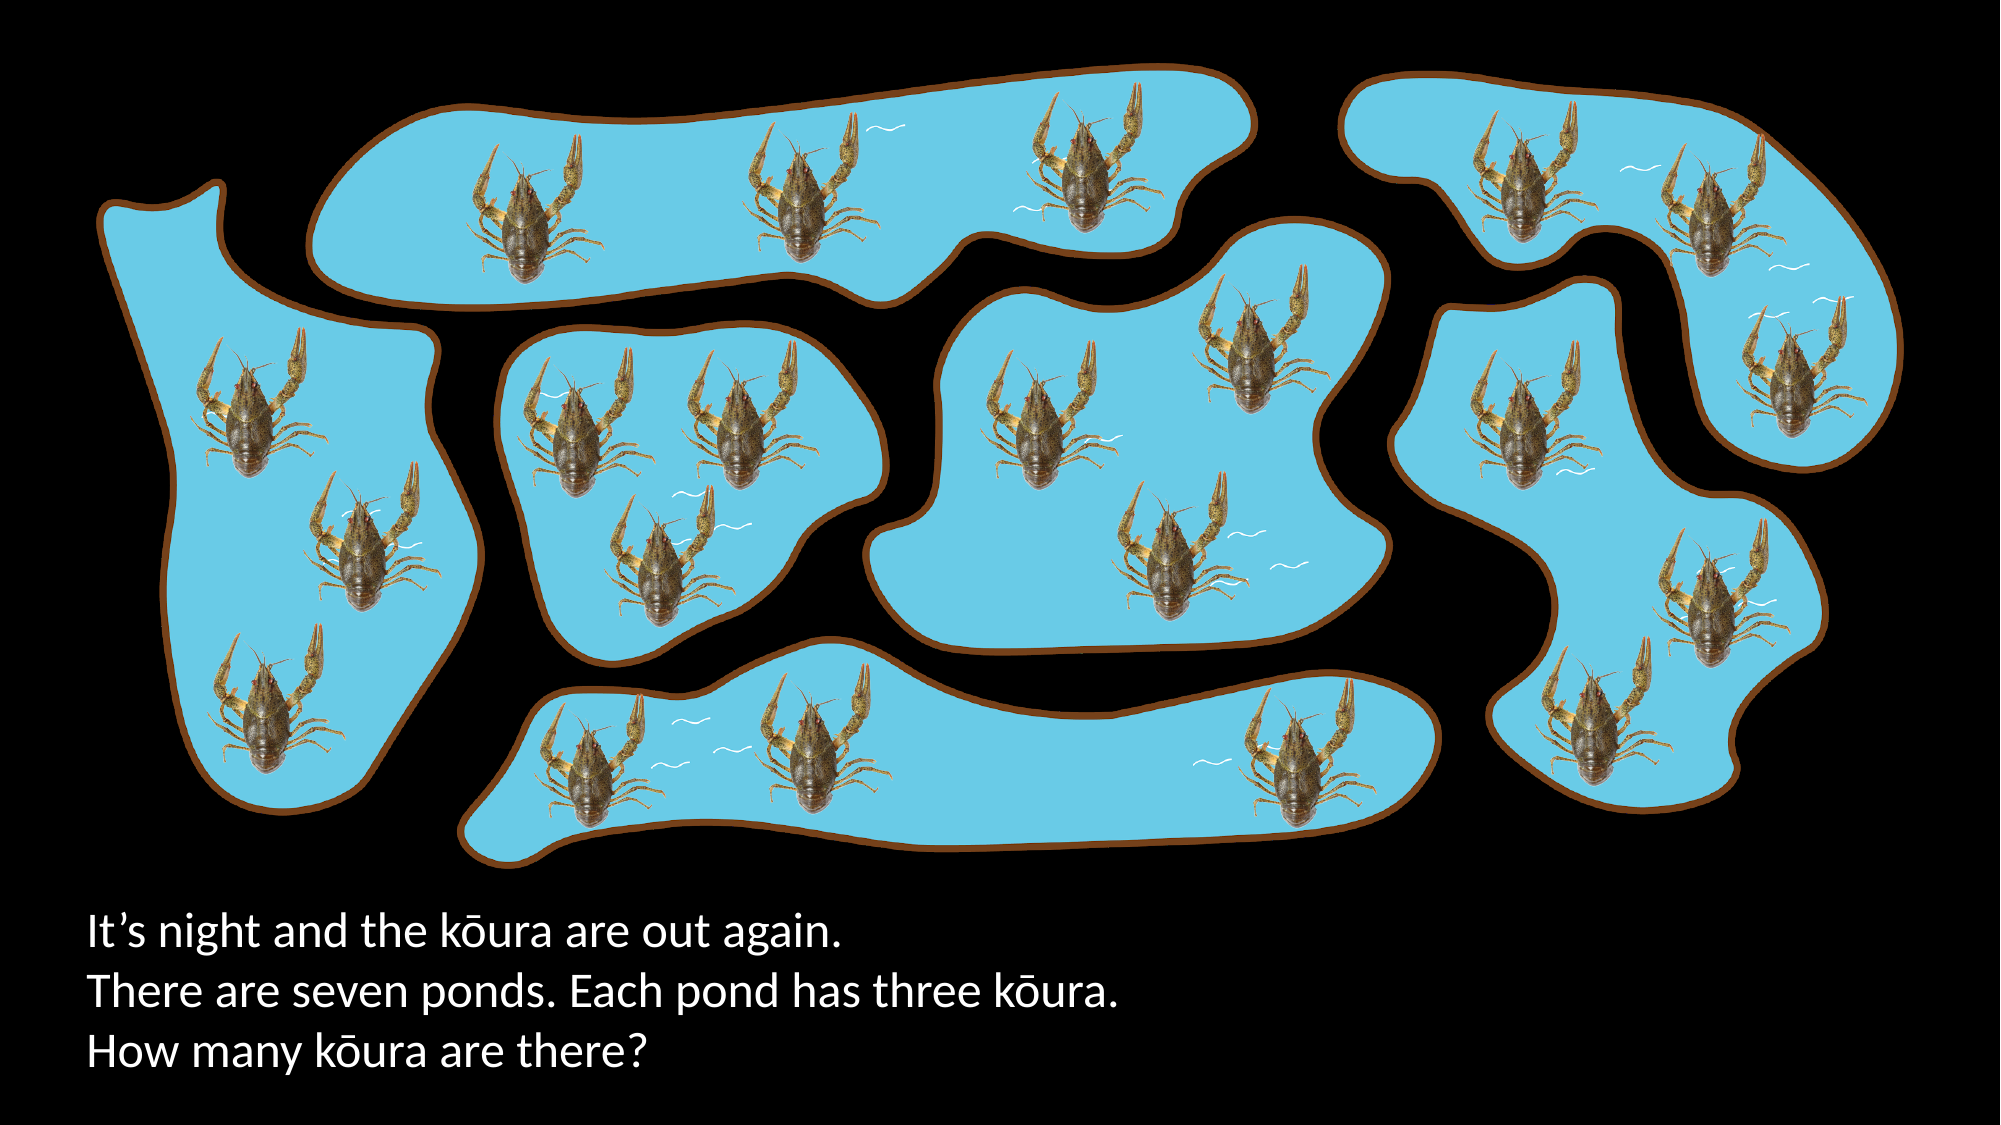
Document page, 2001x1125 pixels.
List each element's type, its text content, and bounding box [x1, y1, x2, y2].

picture [96, 63, 1904, 869]
text_box It’s night and the kōura are out again. There are seven ponds. Each pond has three kōura. How many kōura are there? [71, 889, 1879, 1085]
